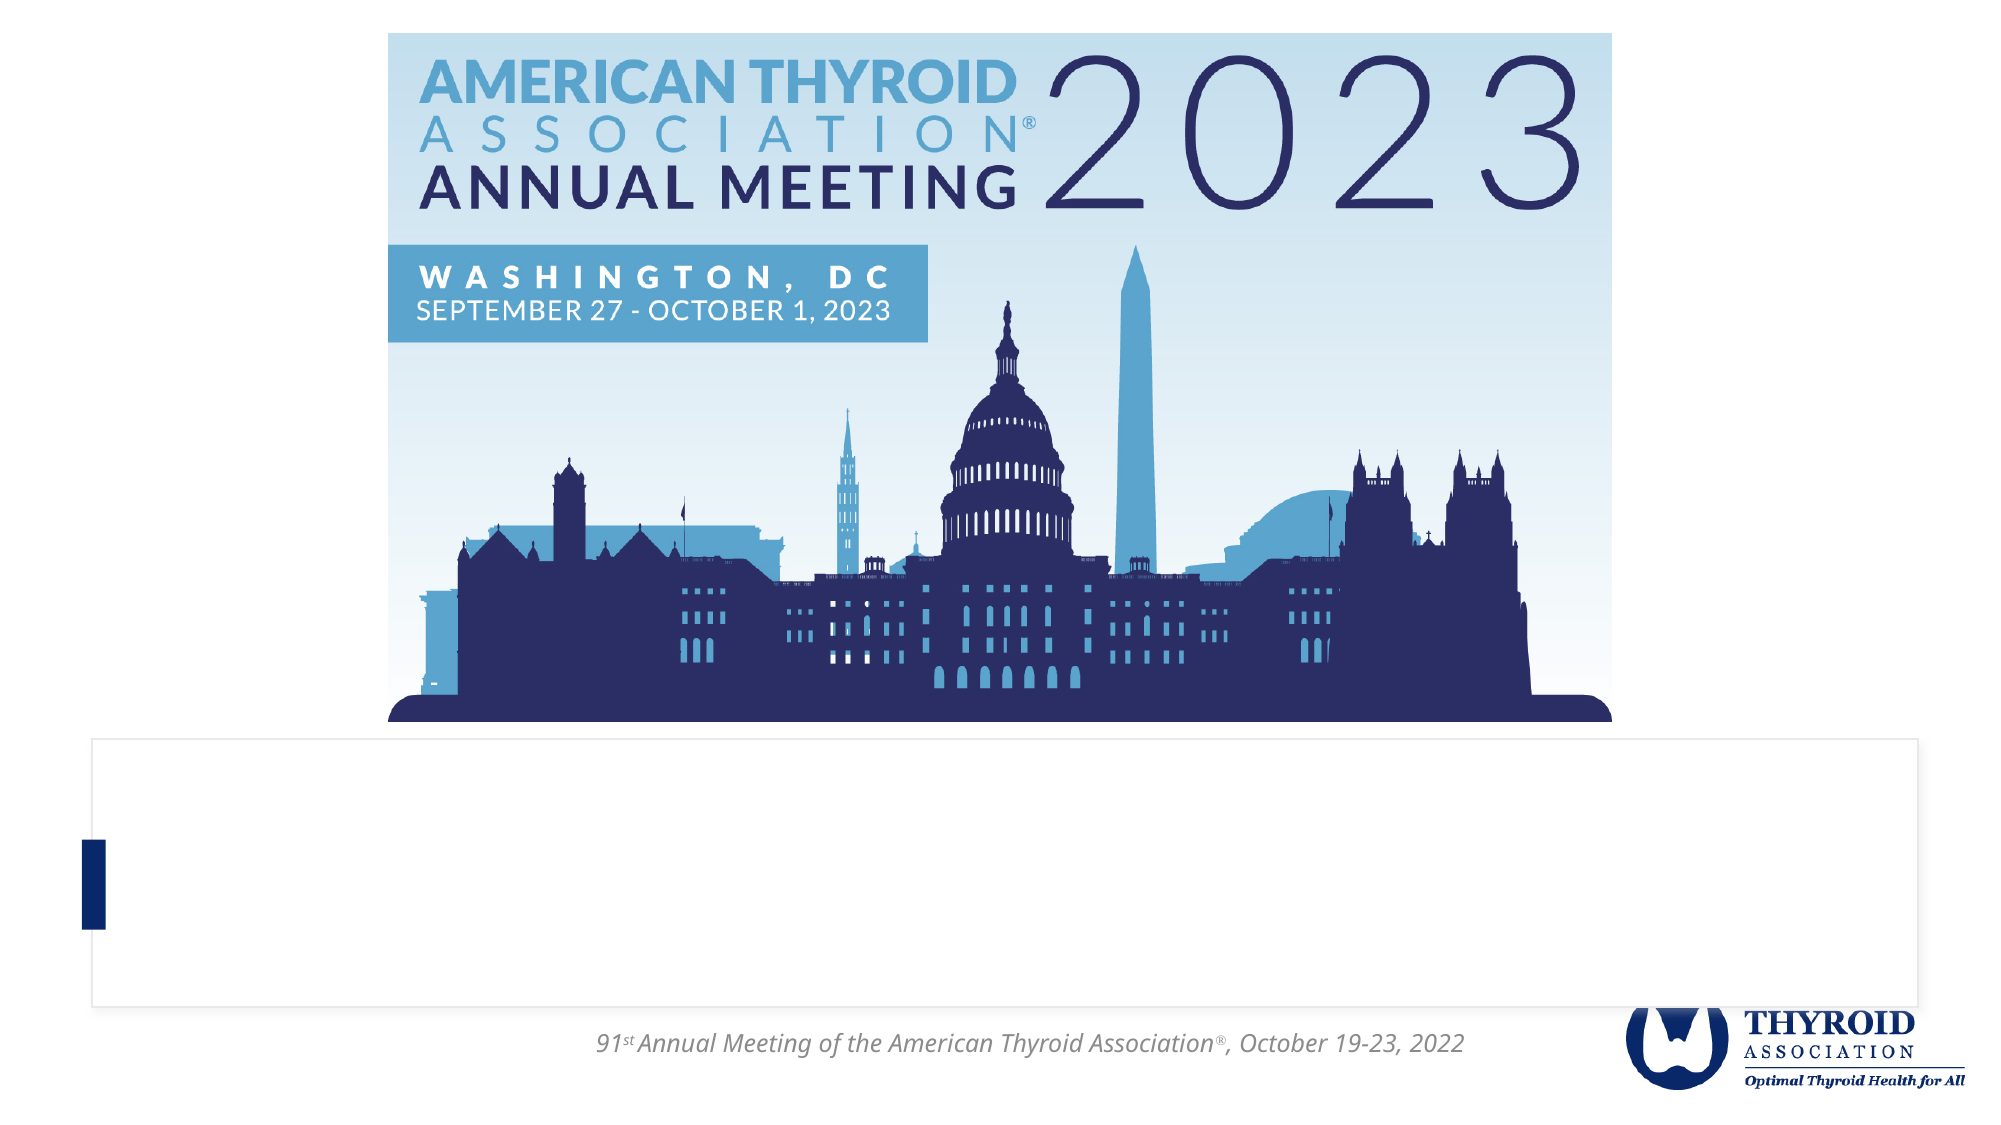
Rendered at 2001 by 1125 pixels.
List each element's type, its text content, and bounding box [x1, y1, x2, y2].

footer 91st Annual Meeting of the American Thyroid Association®, October 19-23, 2022 [476, 1035, 1585, 1081]
picture [1625, 979, 1968, 1091]
picture [388, 33, 1612, 722]
